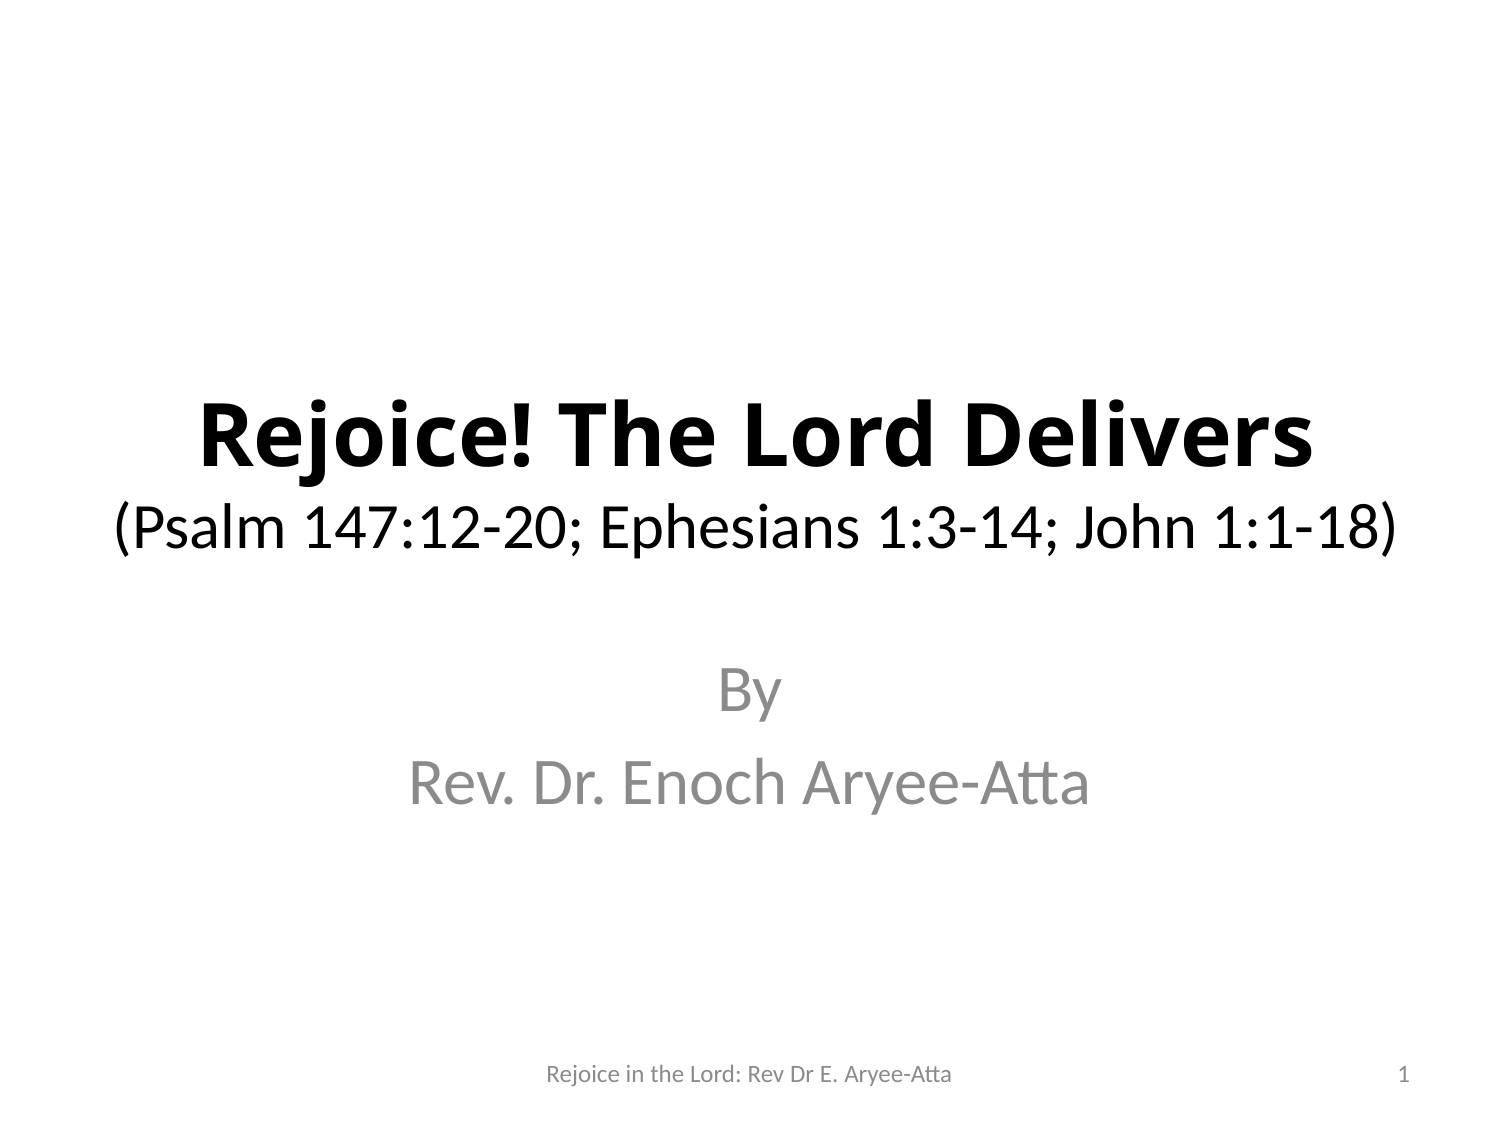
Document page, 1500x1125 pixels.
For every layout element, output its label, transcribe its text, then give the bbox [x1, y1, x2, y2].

slide_number 1 [1074, 1042, 1425, 1103]
title Rejoice! The Lord Delivers (Psalm 147:12-20; Ephesians 1:3-14; John 1:1-18) [50, 349, 1463, 591]
subtitle By Rev. Dr. Enoch Aryee-Atta [225, 637, 1275, 925]
footer Rejoice in the Lord: Rev Dr E. Aryee-Atta [512, 1042, 988, 1103]
